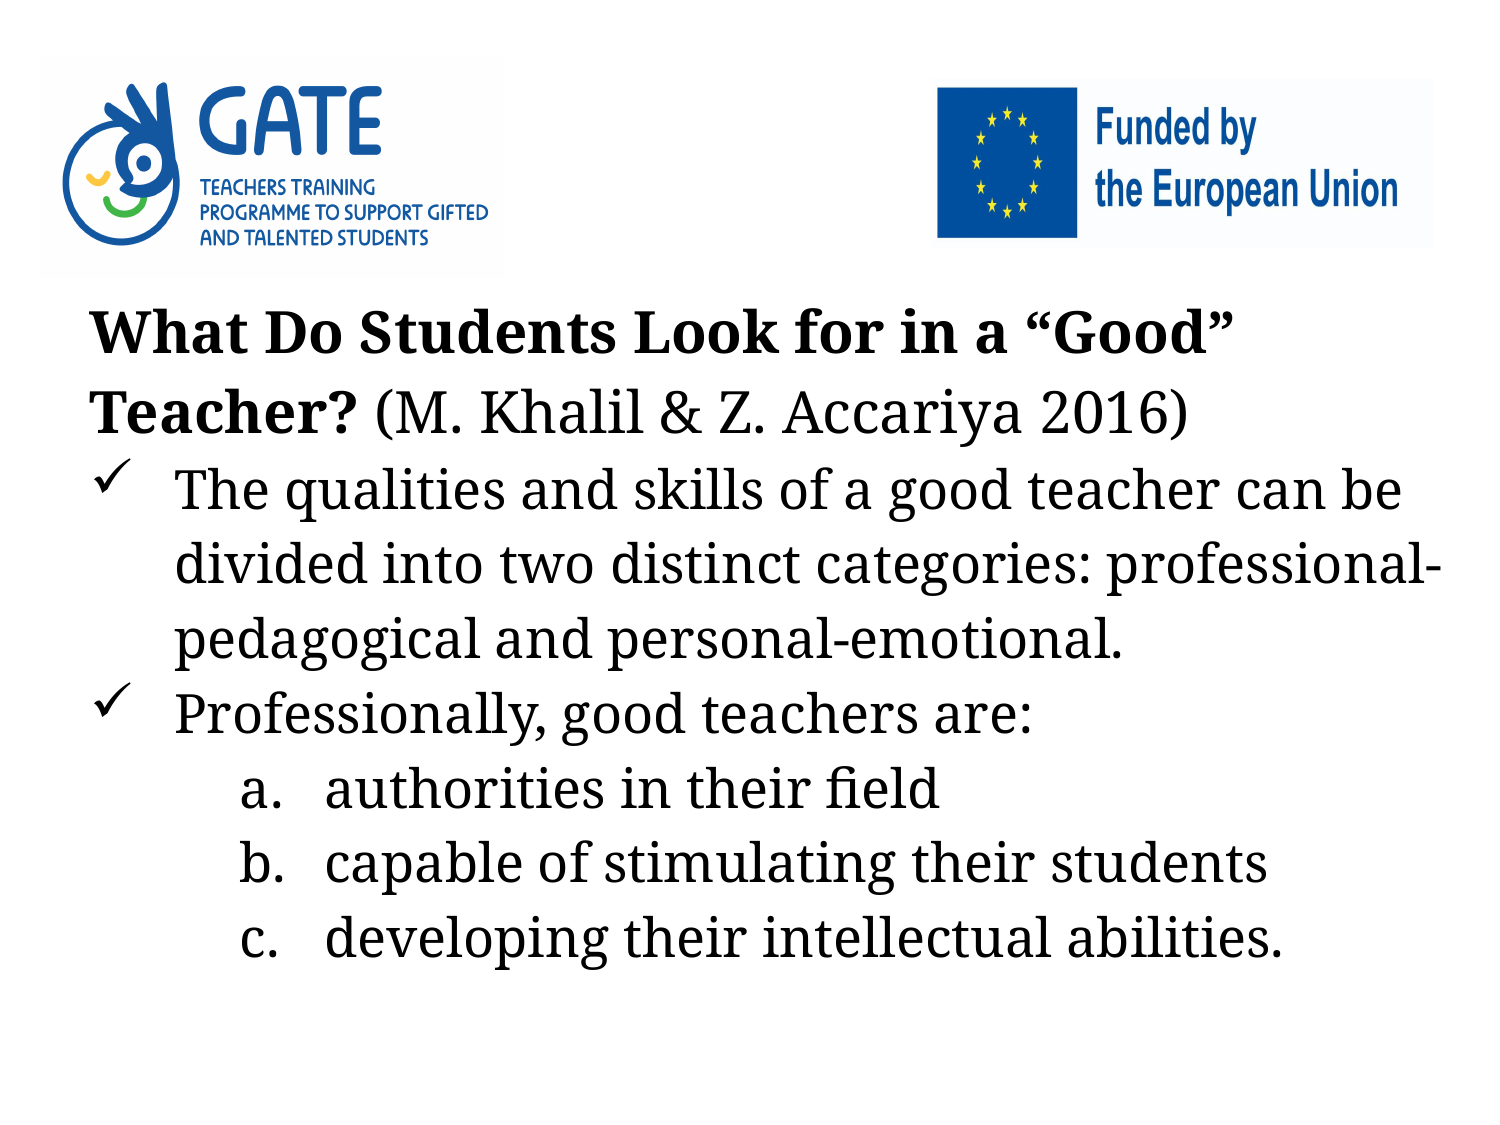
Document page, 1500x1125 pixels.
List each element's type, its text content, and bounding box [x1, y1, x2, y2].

picture [39, 55, 505, 278]
text_box What Do Students Look for in a “Good” Teacher? (M. Khalil & Z. Accariya 2016) The qualities and skills of a good teacher can be divided into two distinct categories: professional-pedagogical and personal-emotional. Professionally, good teachers are: authorities in their field capable of stimulating their students developing their intellectual abilities. [74, 277, 1470, 976]
picture [930, 77, 1433, 248]
